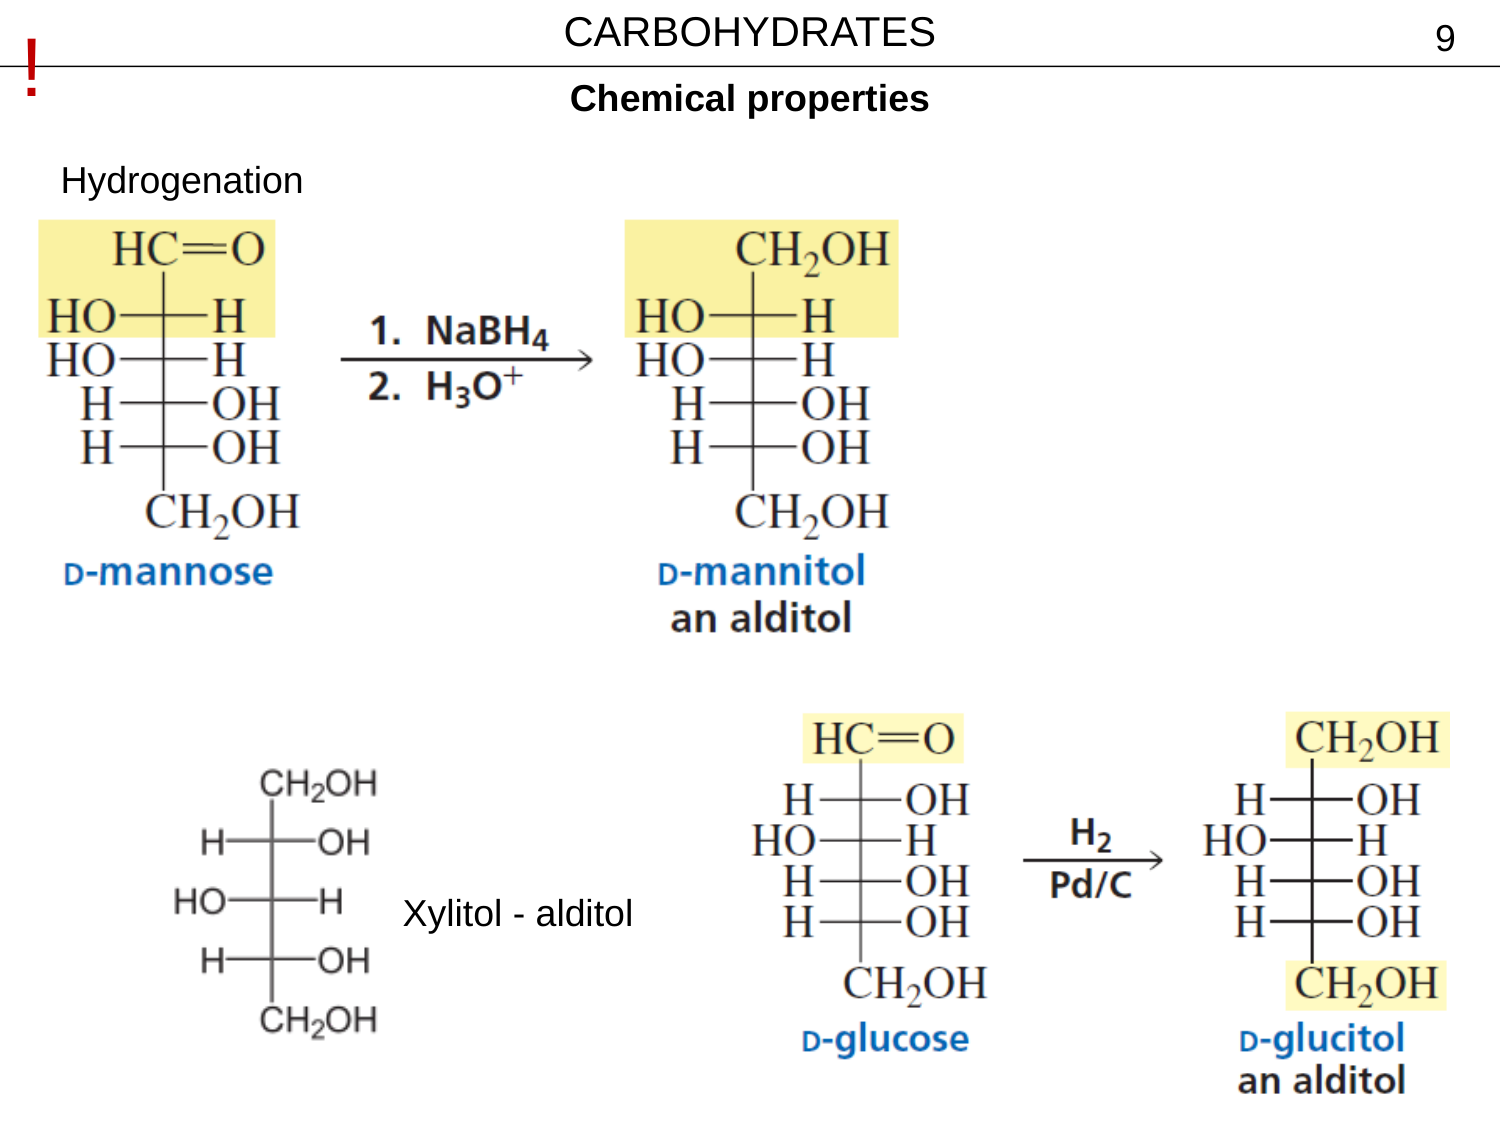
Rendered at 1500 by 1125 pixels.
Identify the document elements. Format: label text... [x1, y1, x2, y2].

picture [32, 210, 904, 646]
text_box CARBOHYDRATES [548, 0, 952, 63]
text_box 9 [1420, 6, 1471, 66]
text_box Chemical properties [554, 66, 945, 127]
text_box Xylitol - alditol [387, 881, 649, 942]
text_box ! [5, 6, 59, 121]
picture [749, 701, 1451, 1109]
text_box Hydrogenation [45, 149, 431, 208]
picture [170, 762, 382, 1048]
